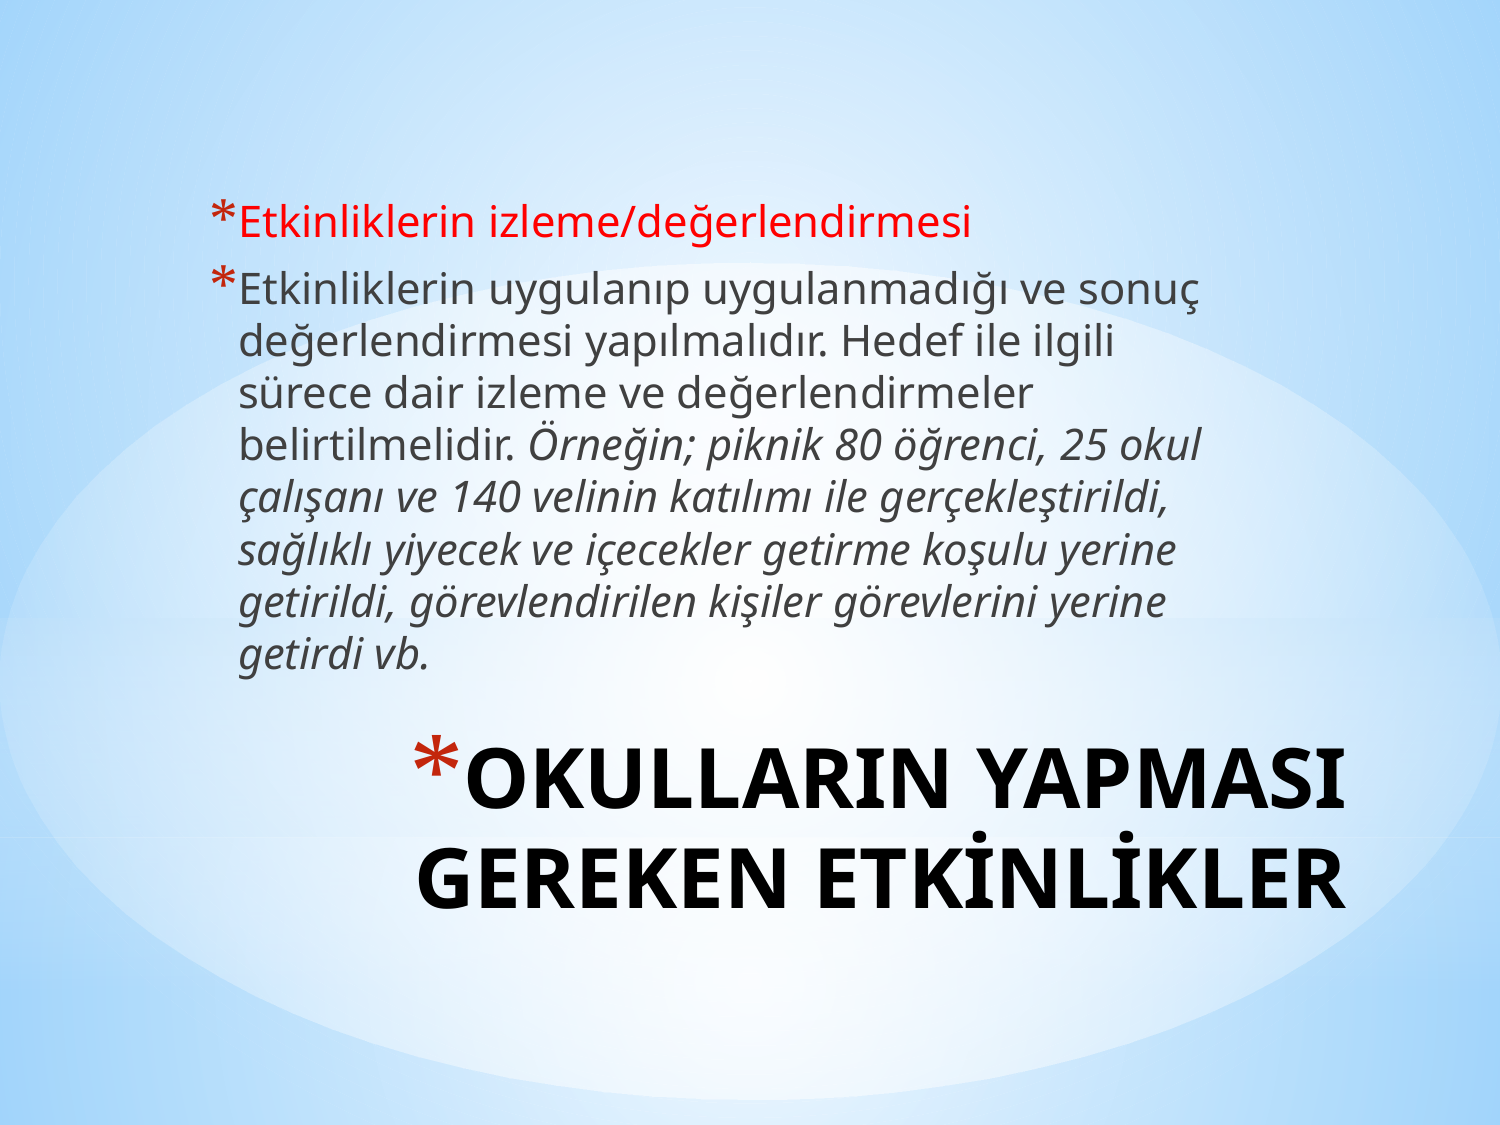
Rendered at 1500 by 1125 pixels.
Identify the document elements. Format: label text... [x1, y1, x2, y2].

title OKULLARIN YAPMASI GEREKEN ETKİNLİKLER [294, 717, 1363, 905]
list Etkinliklerin izleme/değerlendirmesi Etkinliklerin uygulanıp uygulanmadığı ve sonuç değerlendirmesi yapılmalıdır. Hedef ile ilgili sürece dair izleme ve değerlendirmeler belirtilmelidir. Örneğin; piknik 80 öğrenci, 25 okul çalışanı ve 140 velinin katılımı ile gerçekleştirildi, sağlıklı yiyecek ve içecekler getirme koşulu yerine getirildi, görevlendirilen kişiler görevlerini yerine getirdi vb. [187, 120, 1238, 690]
